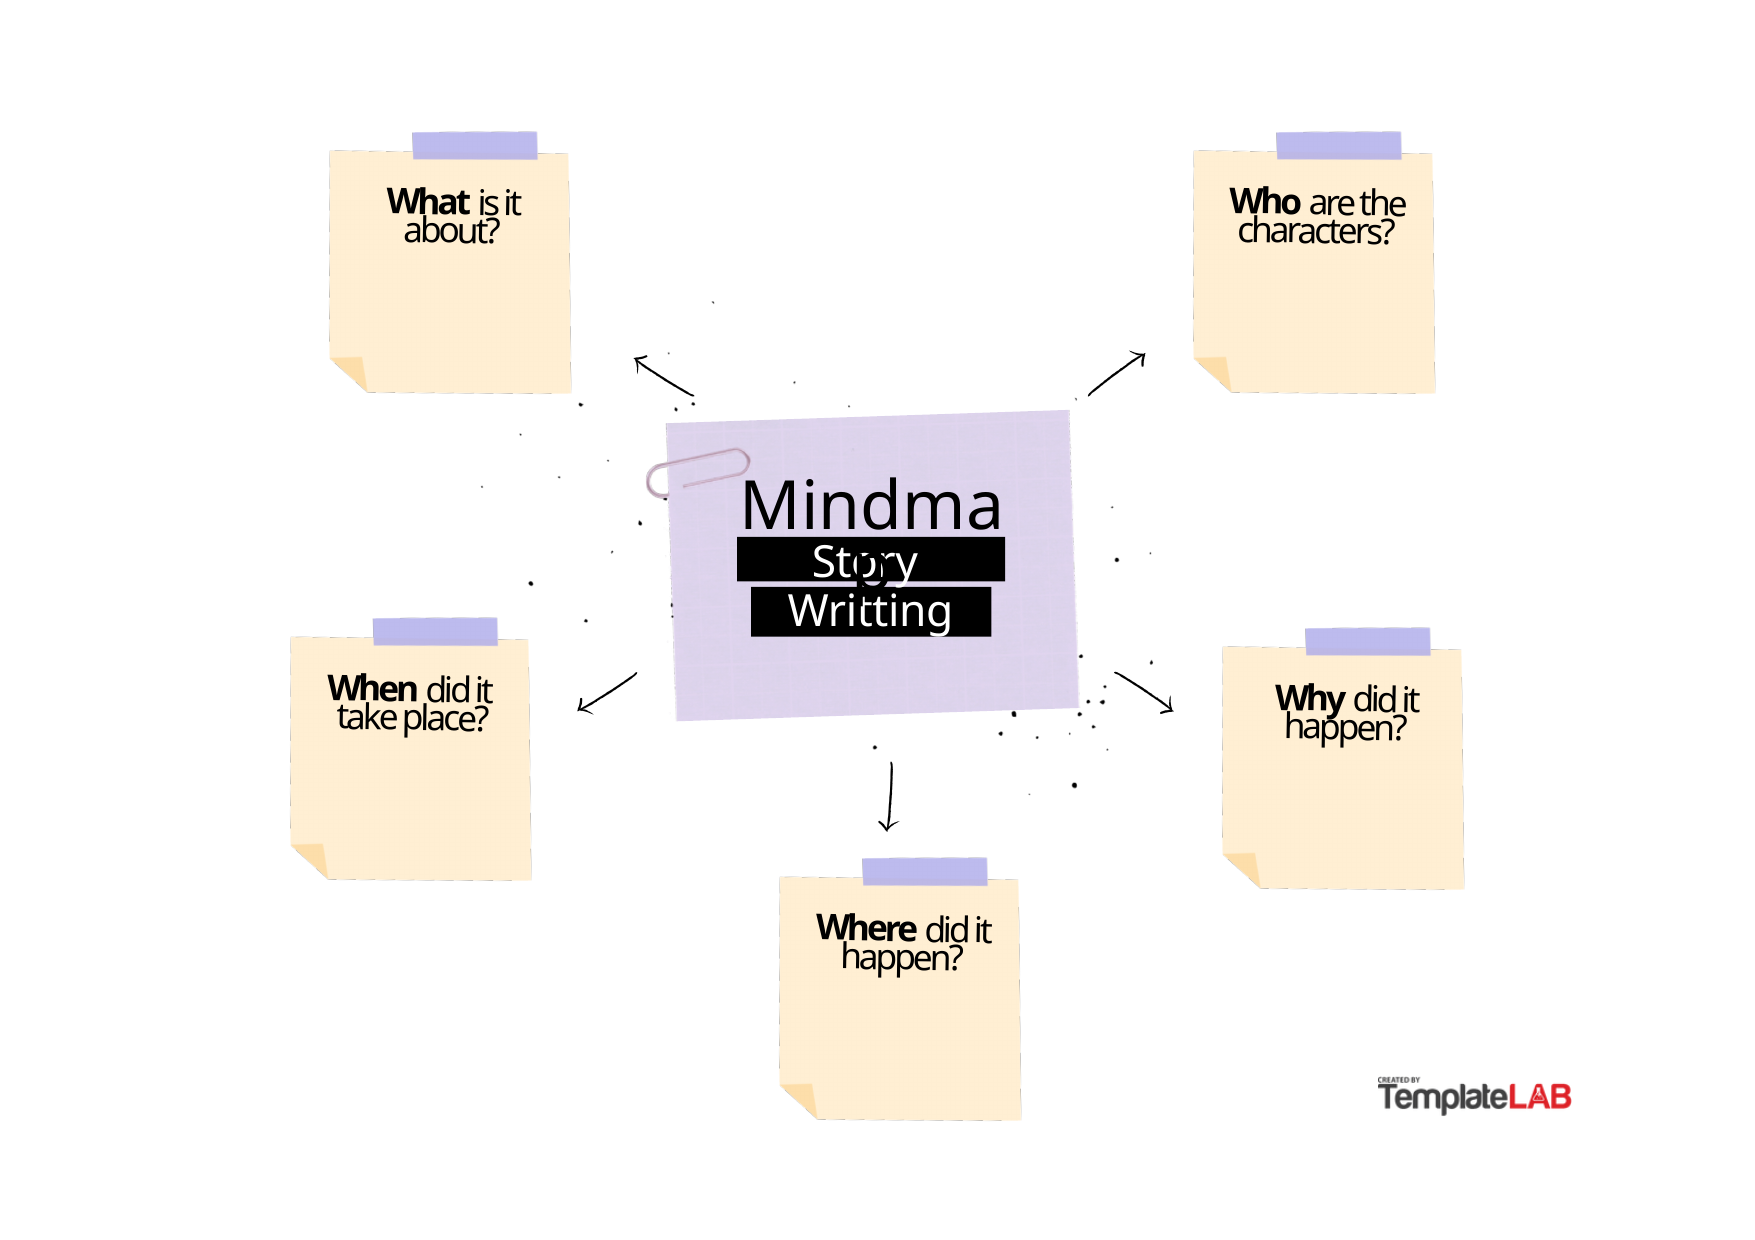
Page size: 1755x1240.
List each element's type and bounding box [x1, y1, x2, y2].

text_box [286, 112, 1572, 1143]
